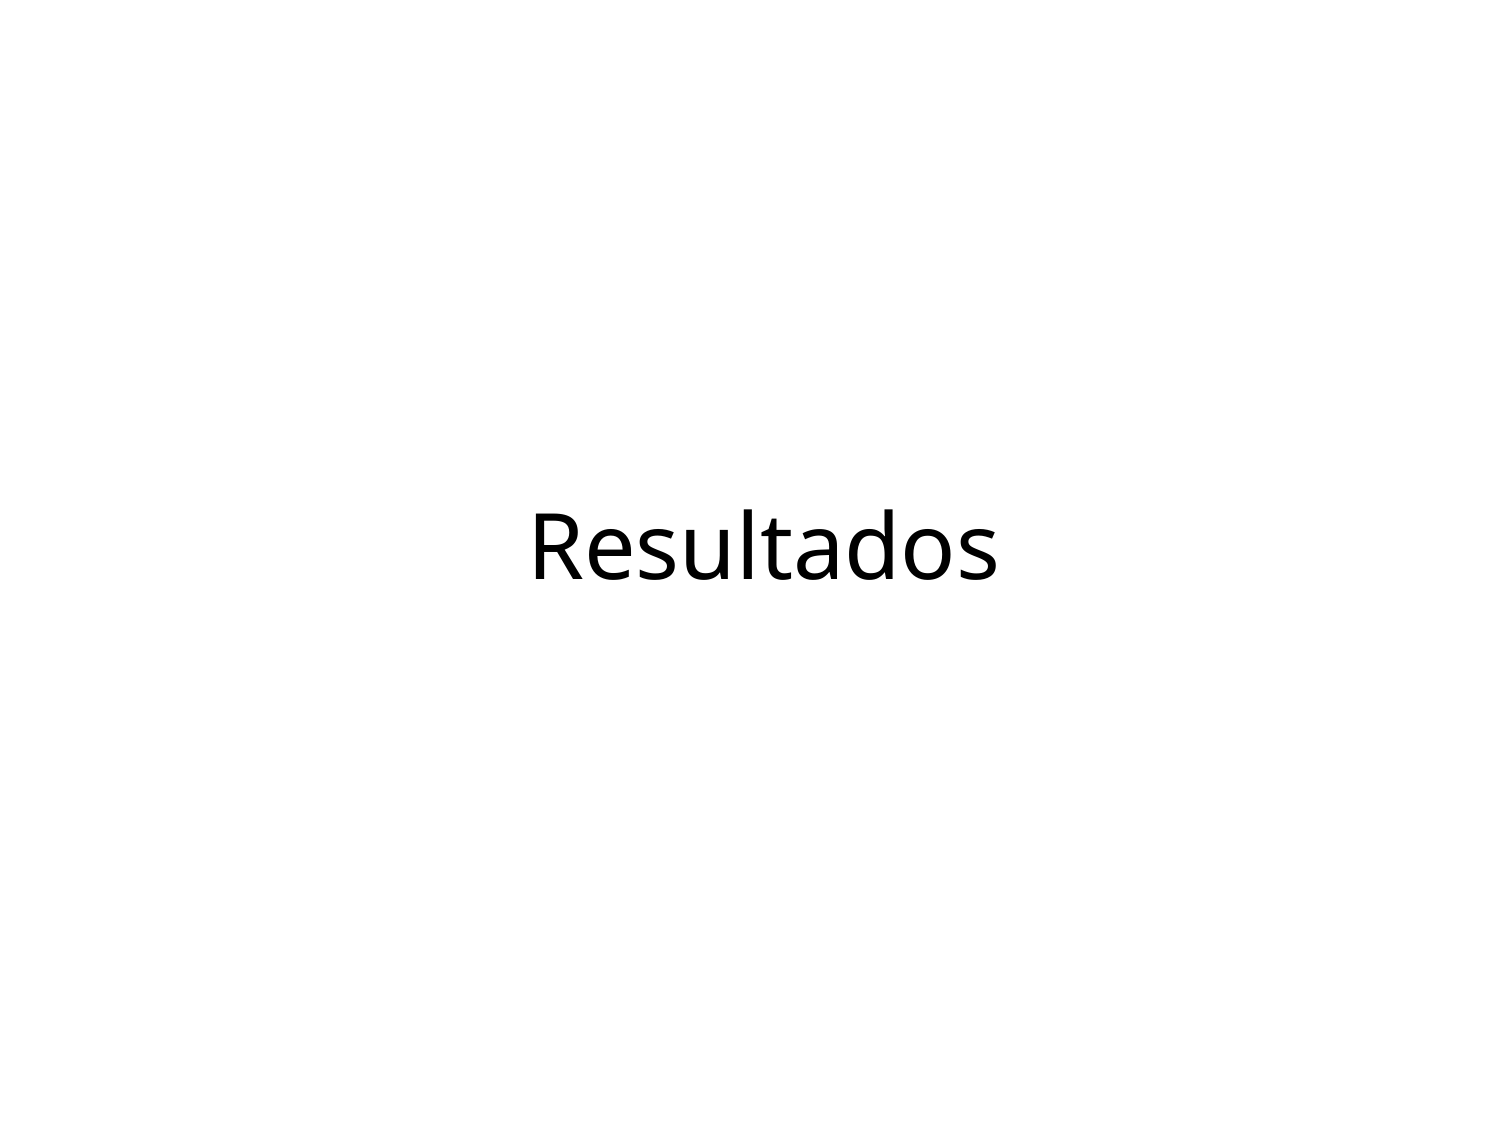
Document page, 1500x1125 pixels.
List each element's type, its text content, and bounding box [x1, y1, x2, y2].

text_box Resultados [468, 480, 1060, 606]
